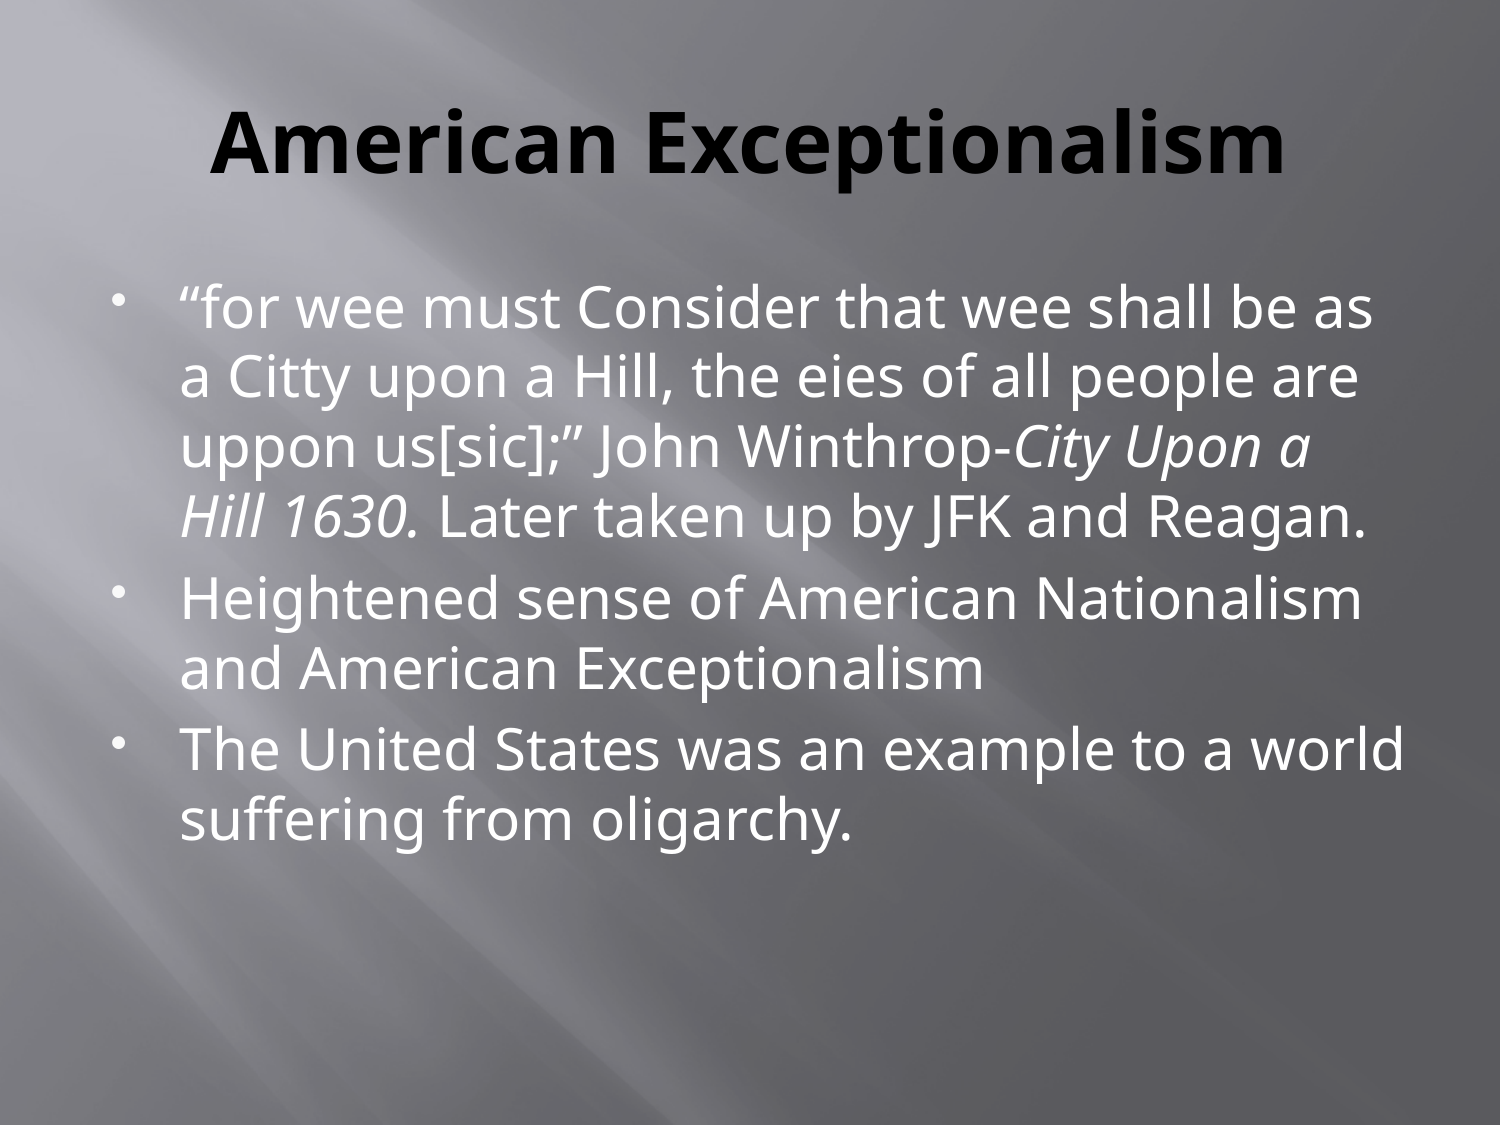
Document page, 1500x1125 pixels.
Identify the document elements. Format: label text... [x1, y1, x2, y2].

list “for wee must Consider that wee shall be as a Citty upon a Hill, the eies of all people are uppon us[sic];” John Winthrop-City Upon a Hill 1630. Later taken up by JFK and Reagan. Heightened sense of American Nationalism and American Exceptionalism The United States was an example to a world suffering from oligarchy. [75, 262, 1425, 1035]
title American Exceptionalism [75, 45, 1425, 233]
